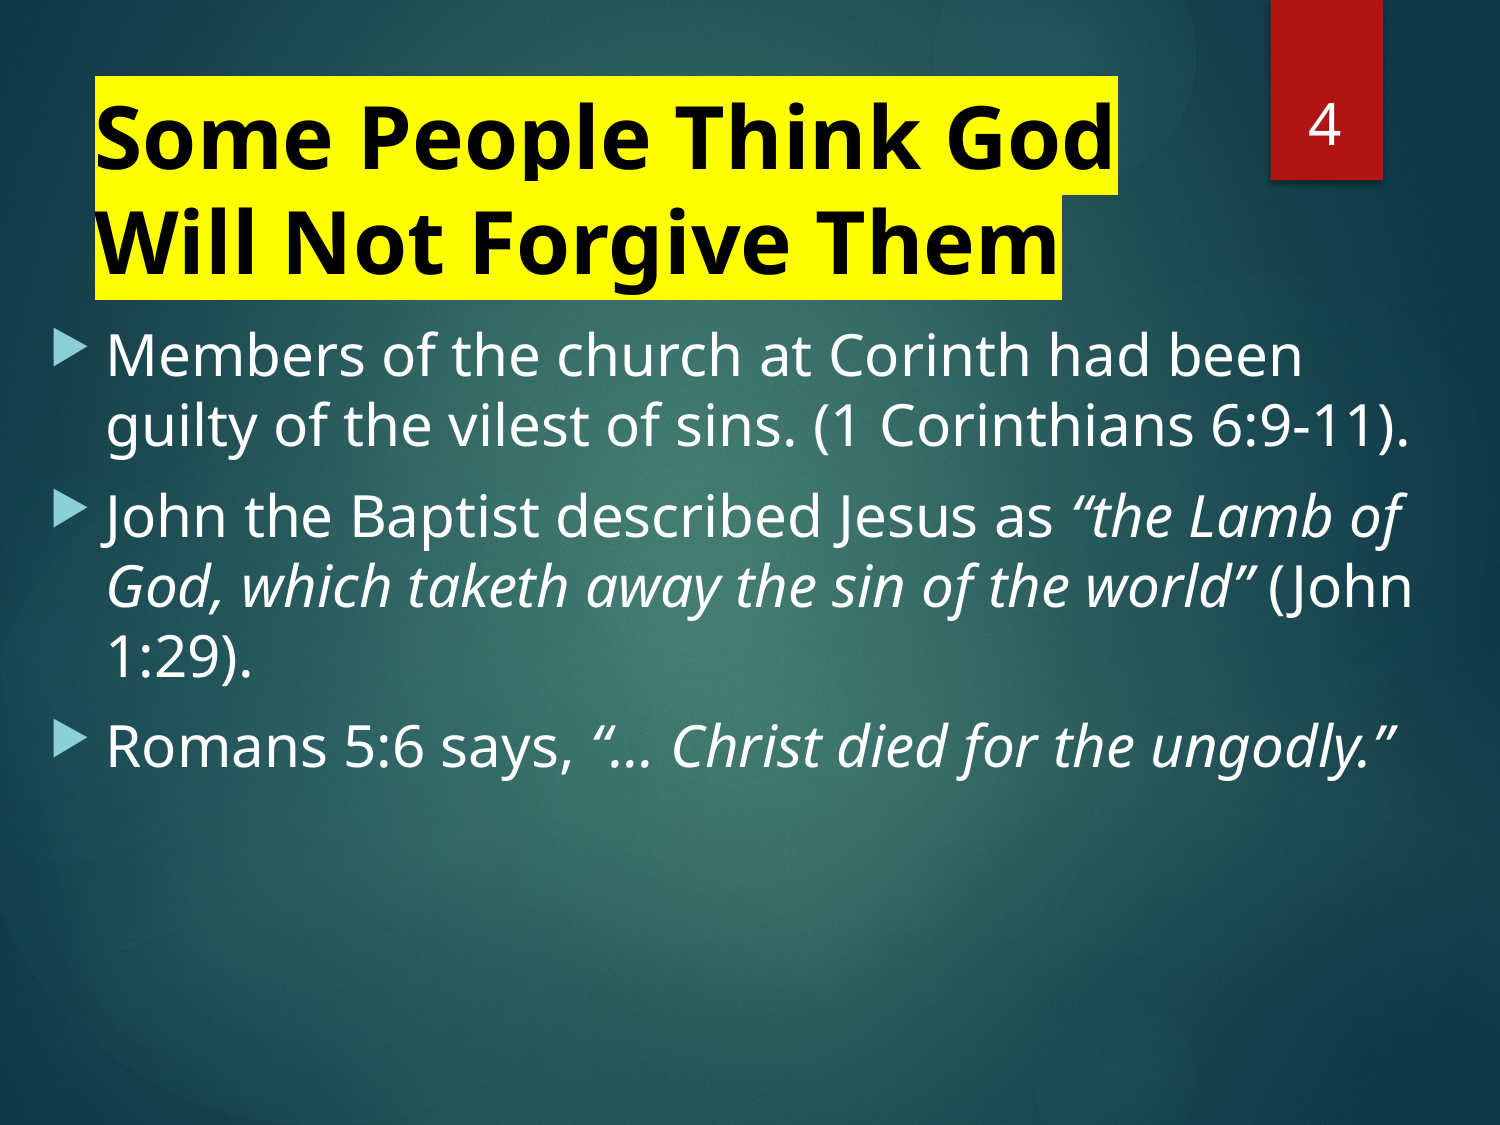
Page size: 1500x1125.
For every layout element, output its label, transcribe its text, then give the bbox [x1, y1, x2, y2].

slide_number 4 [1273, 48, 1378, 175]
list Members of the church at Corinth had been guilty of the vilest of sins. (1 Corinthians 6:9-11). John the Baptist described Jesus as “the Lamb of God, which taketh away the sin of the world” (John 1:29). Romans 5:6 says, “… Christ died for the ungodly.” [34, 310, 1466, 964]
title Some People Think God Will Not Forgive Them [79, 74, 1237, 300]
